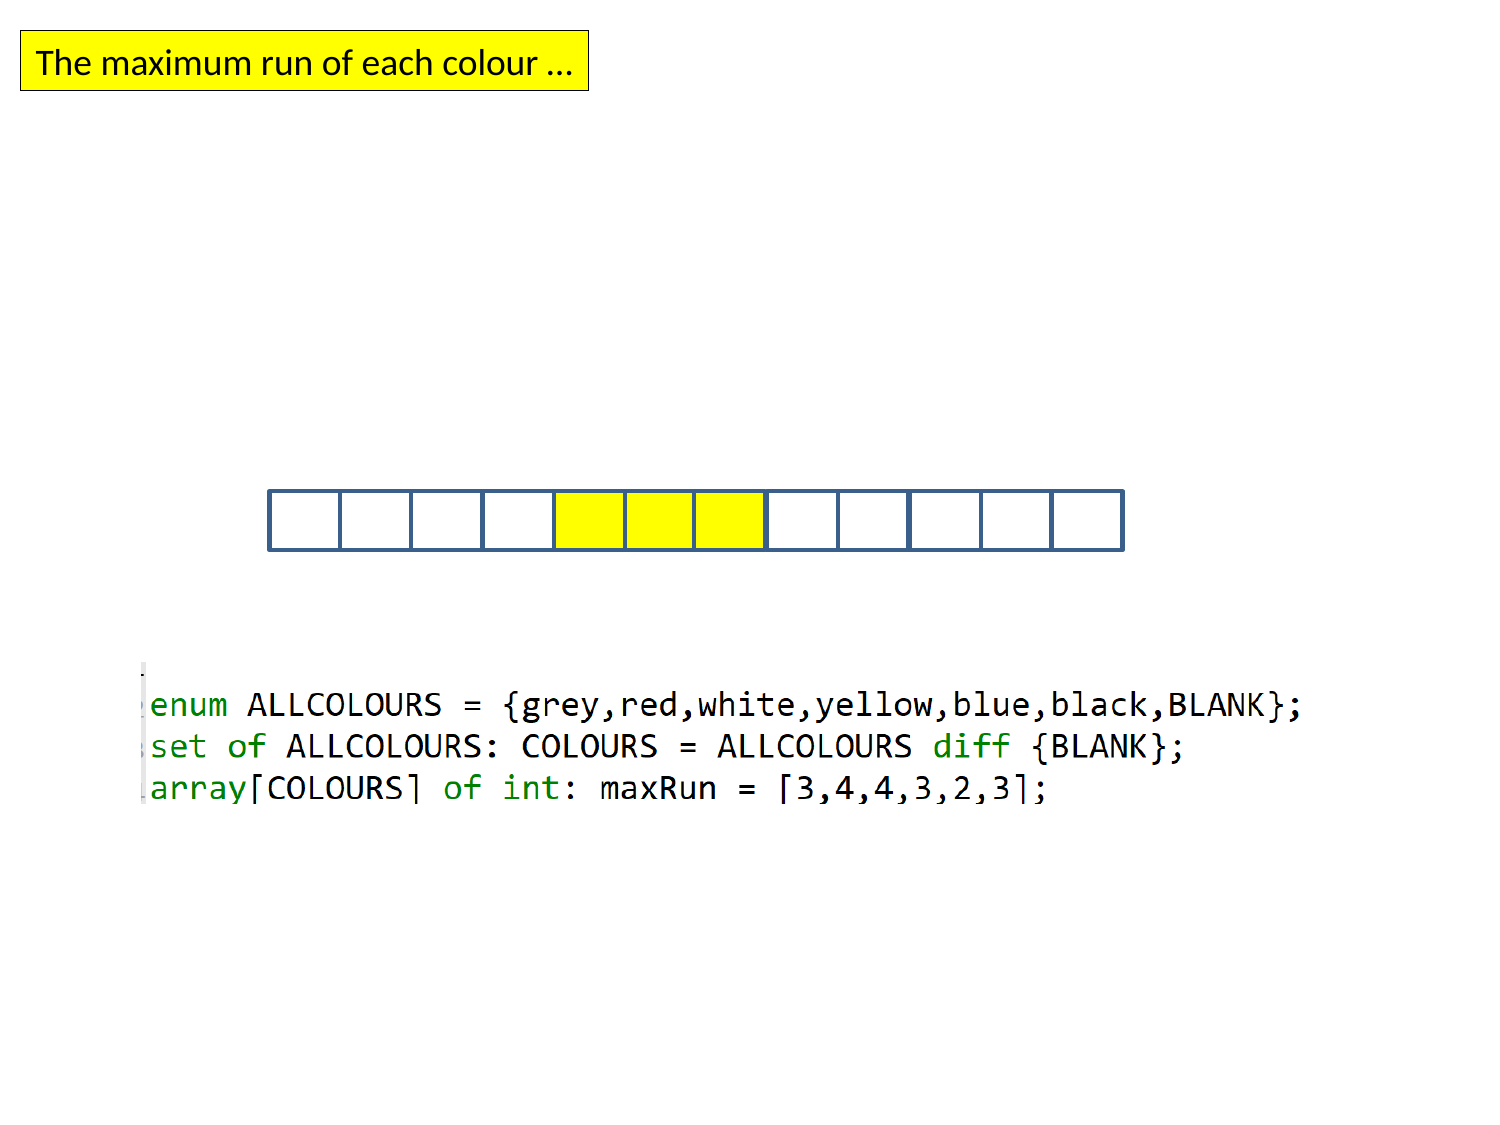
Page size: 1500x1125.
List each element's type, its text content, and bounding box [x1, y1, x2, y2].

text_box [908, 489, 979, 552]
text_box [481, 489, 552, 552]
text_box [623, 489, 692, 552]
text_box [692, 489, 765, 552]
text_box [338, 489, 409, 552]
text_box [552, 489, 623, 552]
text_box [765, 489, 836, 552]
text_box [979, 489, 1050, 552]
picture [140, 661, 1323, 804]
text_box [836, 489, 908, 552]
text_box [1050, 489, 1125, 552]
text_box [409, 489, 481, 552]
text_box [267, 489, 338, 552]
text_box The maximum run of each colour … [20, 30, 589, 91]
